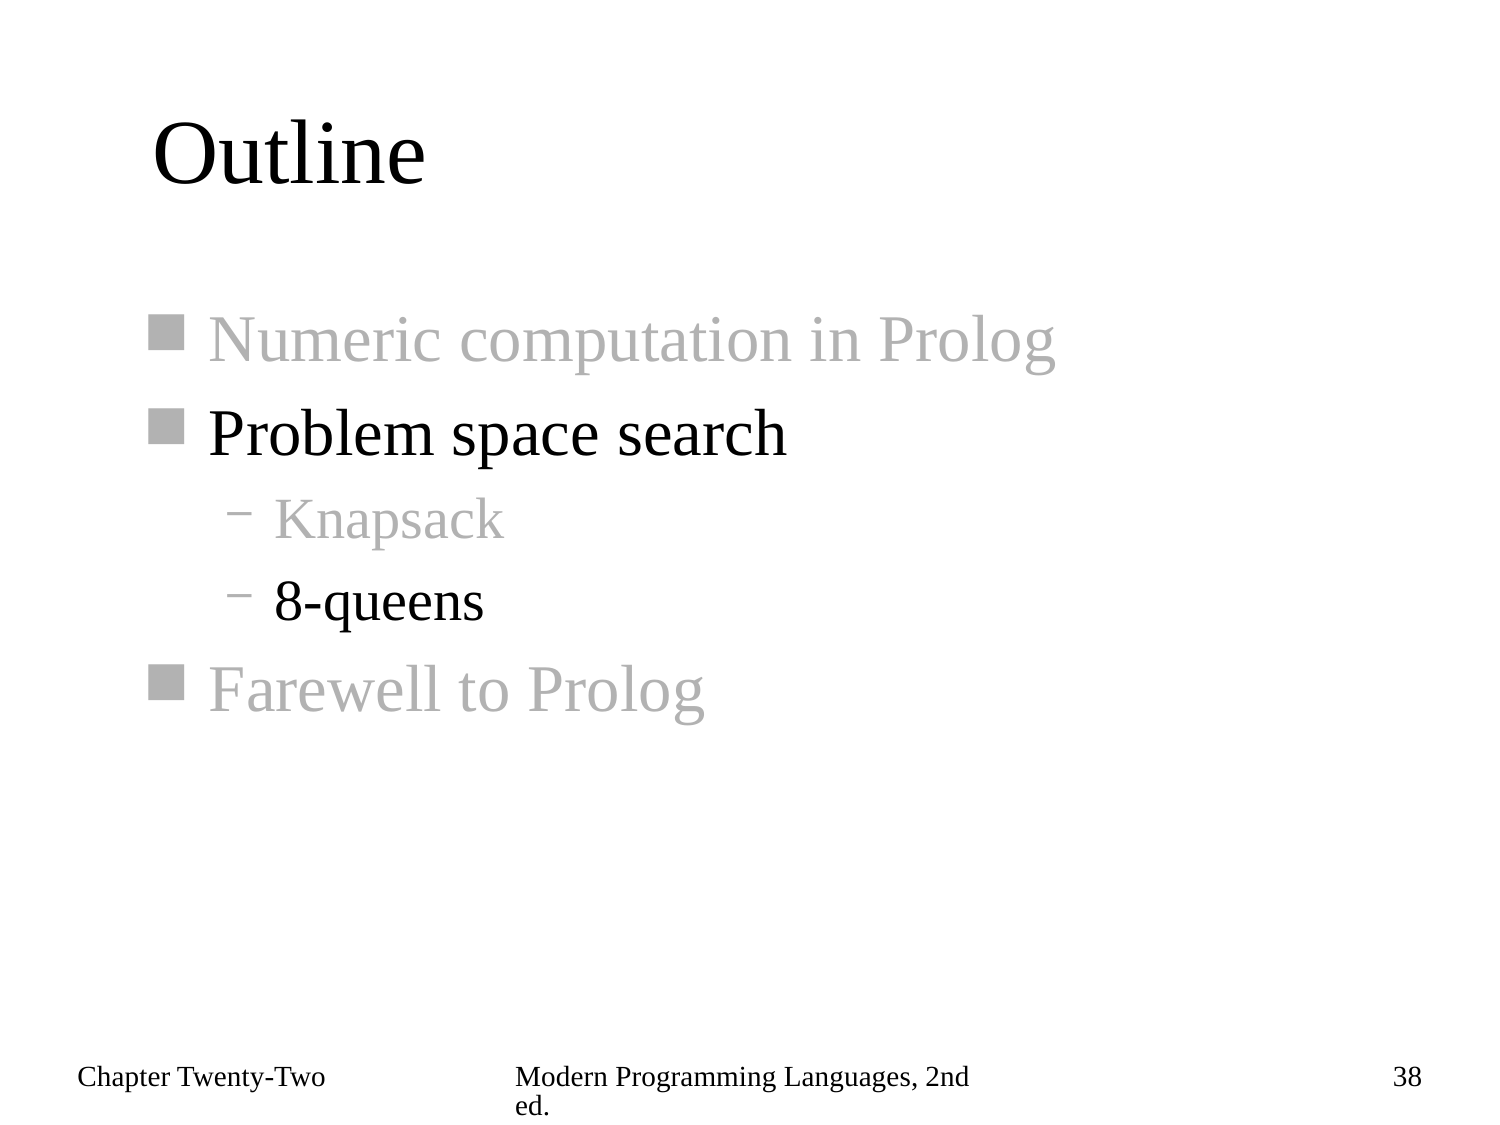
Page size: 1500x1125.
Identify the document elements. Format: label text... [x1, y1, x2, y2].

footer Modern Programming Languages, 2nd ed. [499, 1036, 1001, 1113]
slide_number Chapter Twenty-Two [62, 1036, 401, 1113]
list Numeric computation in Prolog Problem space search Knapsack 8-queens Farewell to Prolog [137, 287, 1413, 963]
slide_number 38 [1124, 1036, 1438, 1113]
title Outline [137, 56, 1413, 238]
